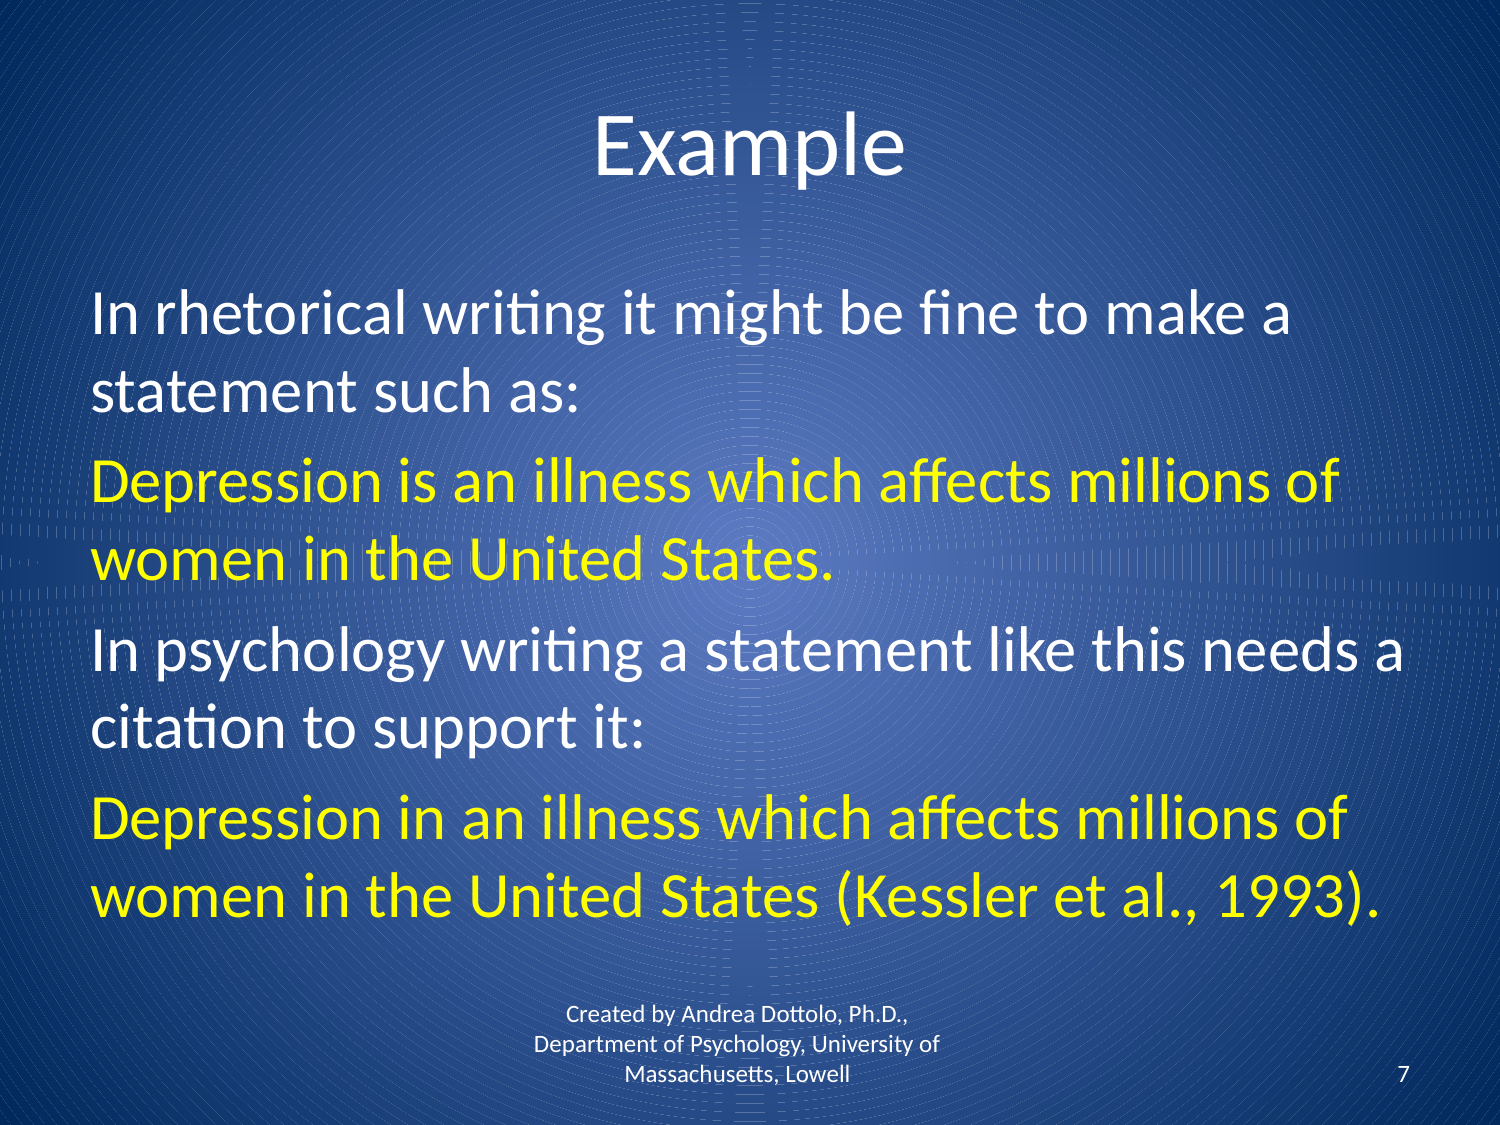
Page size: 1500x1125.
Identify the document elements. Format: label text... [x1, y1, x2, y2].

slide_number 7 [1074, 1042, 1425, 1103]
footer Created by Andrea Dottolo, Ph.D., Department of Psychology, University of Massachusetts, Lowell [500, 1012, 975, 1073]
title Example [75, 45, 1425, 233]
list In rhetorical writing it might be fine to make a statement such as: Depression is an illness which affects millions of women in the United States. In psychology writing a statement like this needs a citation to support it: Depression in an illness which affects millions of women in the United States (Kessler et al., 1993). [75, 262, 1425, 1005]
